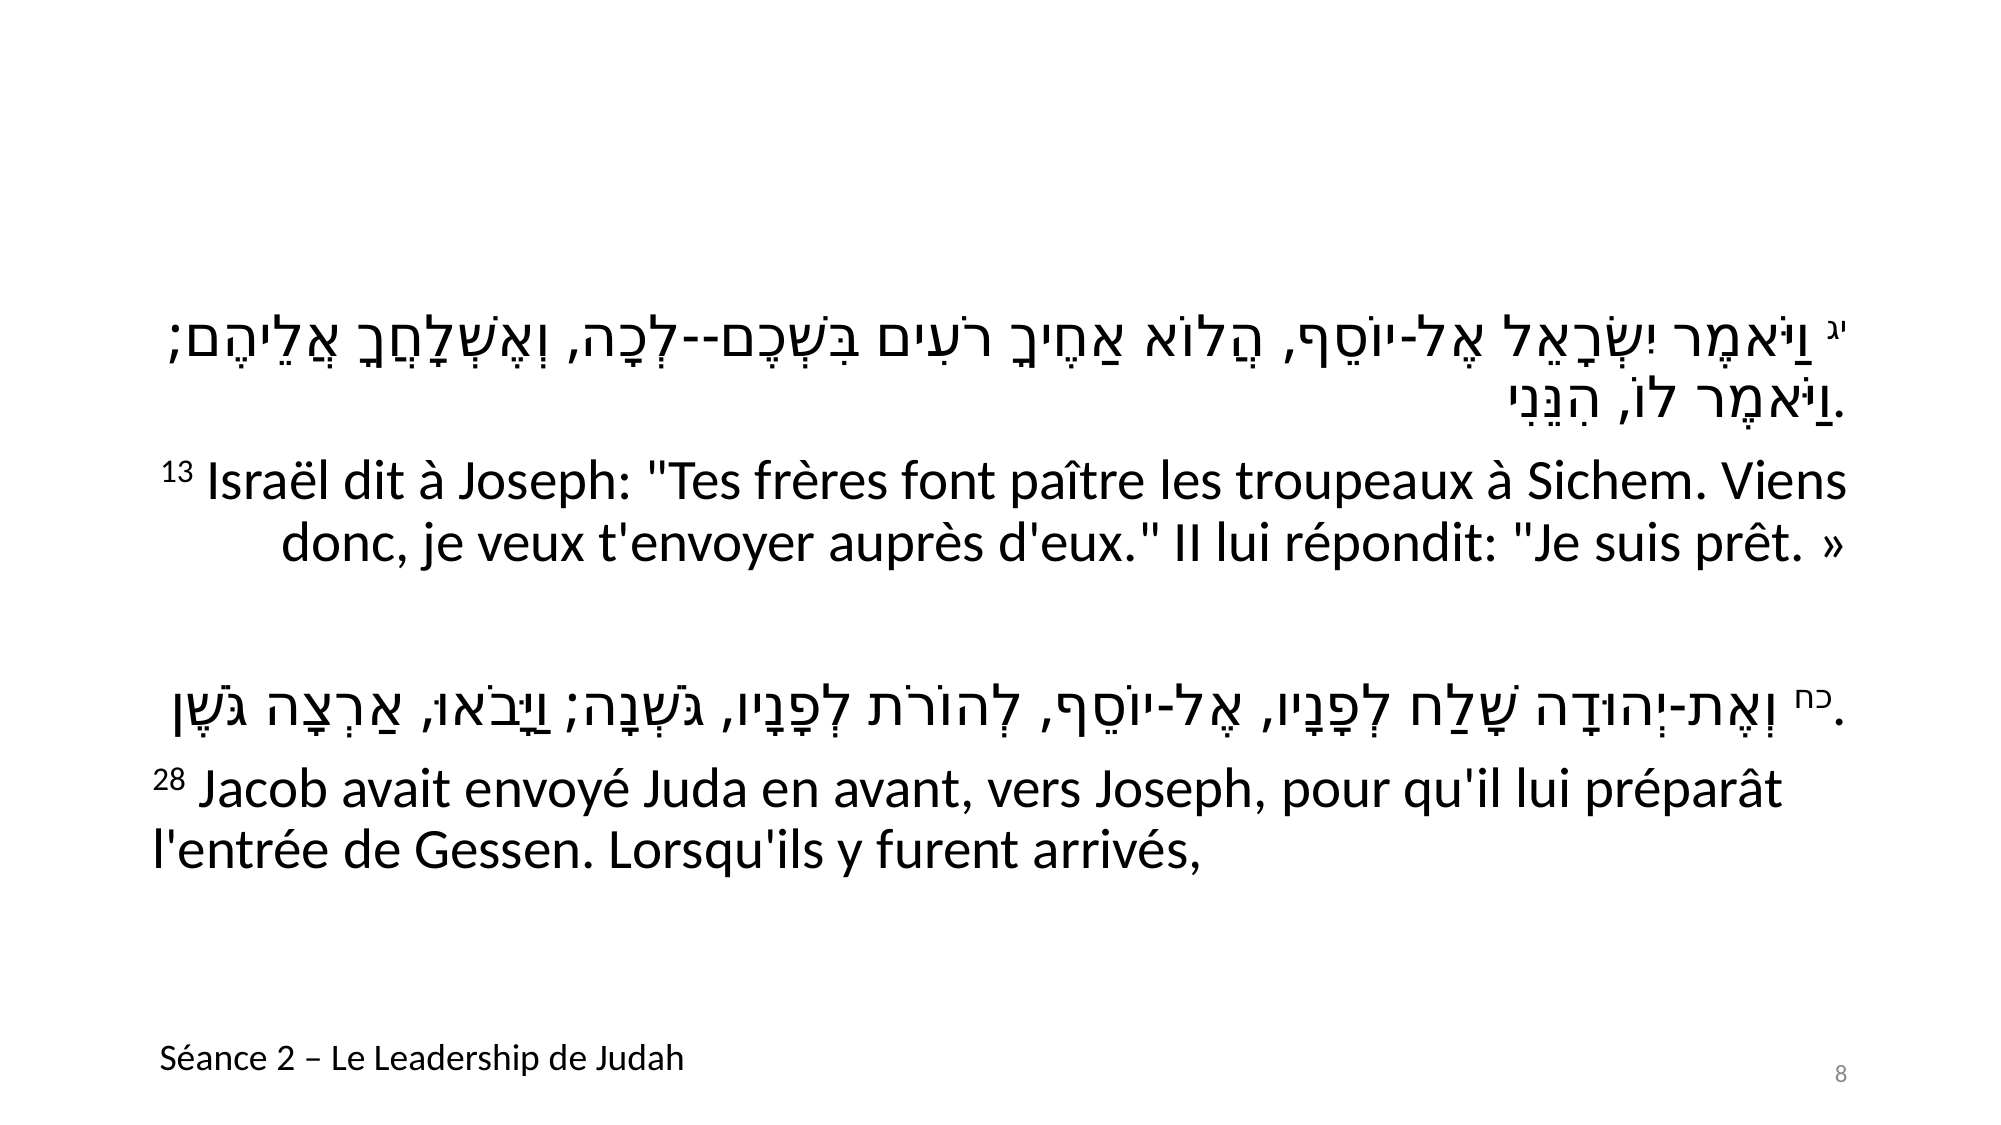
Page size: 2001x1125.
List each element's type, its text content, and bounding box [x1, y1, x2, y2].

text_box Séance 2 – Le Leadership de Judah [144, 1025, 1145, 1086]
slide_number 8 [1412, 1042, 1863, 1103]
list יג וַיֹּאמֶר יִשְׂרָאֵל אֶל-יוֹסֵף, הֲלוֹא אַחֶיךָ רֹעִים בִּשְׁכֶם--לְכָה, וְאֶשְׁלָחֲךָ אֲלֵיהֶם; וַיֹּאמֶר לוֹ, הִנֵּנִי. 13 Israël dit à Joseph: "Tes frères font paître les troupeaux à Sichem. Viens donc, je veux t'envoyer auprès d'eux." II lui répondit: "Je suis prêt. » כח וְאֶת-יְהוּדָה שָׁלַח לְפָנָיו, אֶל-יוֹסֵף, לְהוֹרֹת לְפָנָיו, גֹּשְׁנָה; וַיָּבֹאוּ, אַרְצָה גֹּשֶׁן. 28 Jacob avait envoyé Juda en avant, vers Joseph, pour qu'il lui préparât l'entrée de Gessen. Lorsqu'ils y furent arrivés, [137, 299, 1863, 1014]
